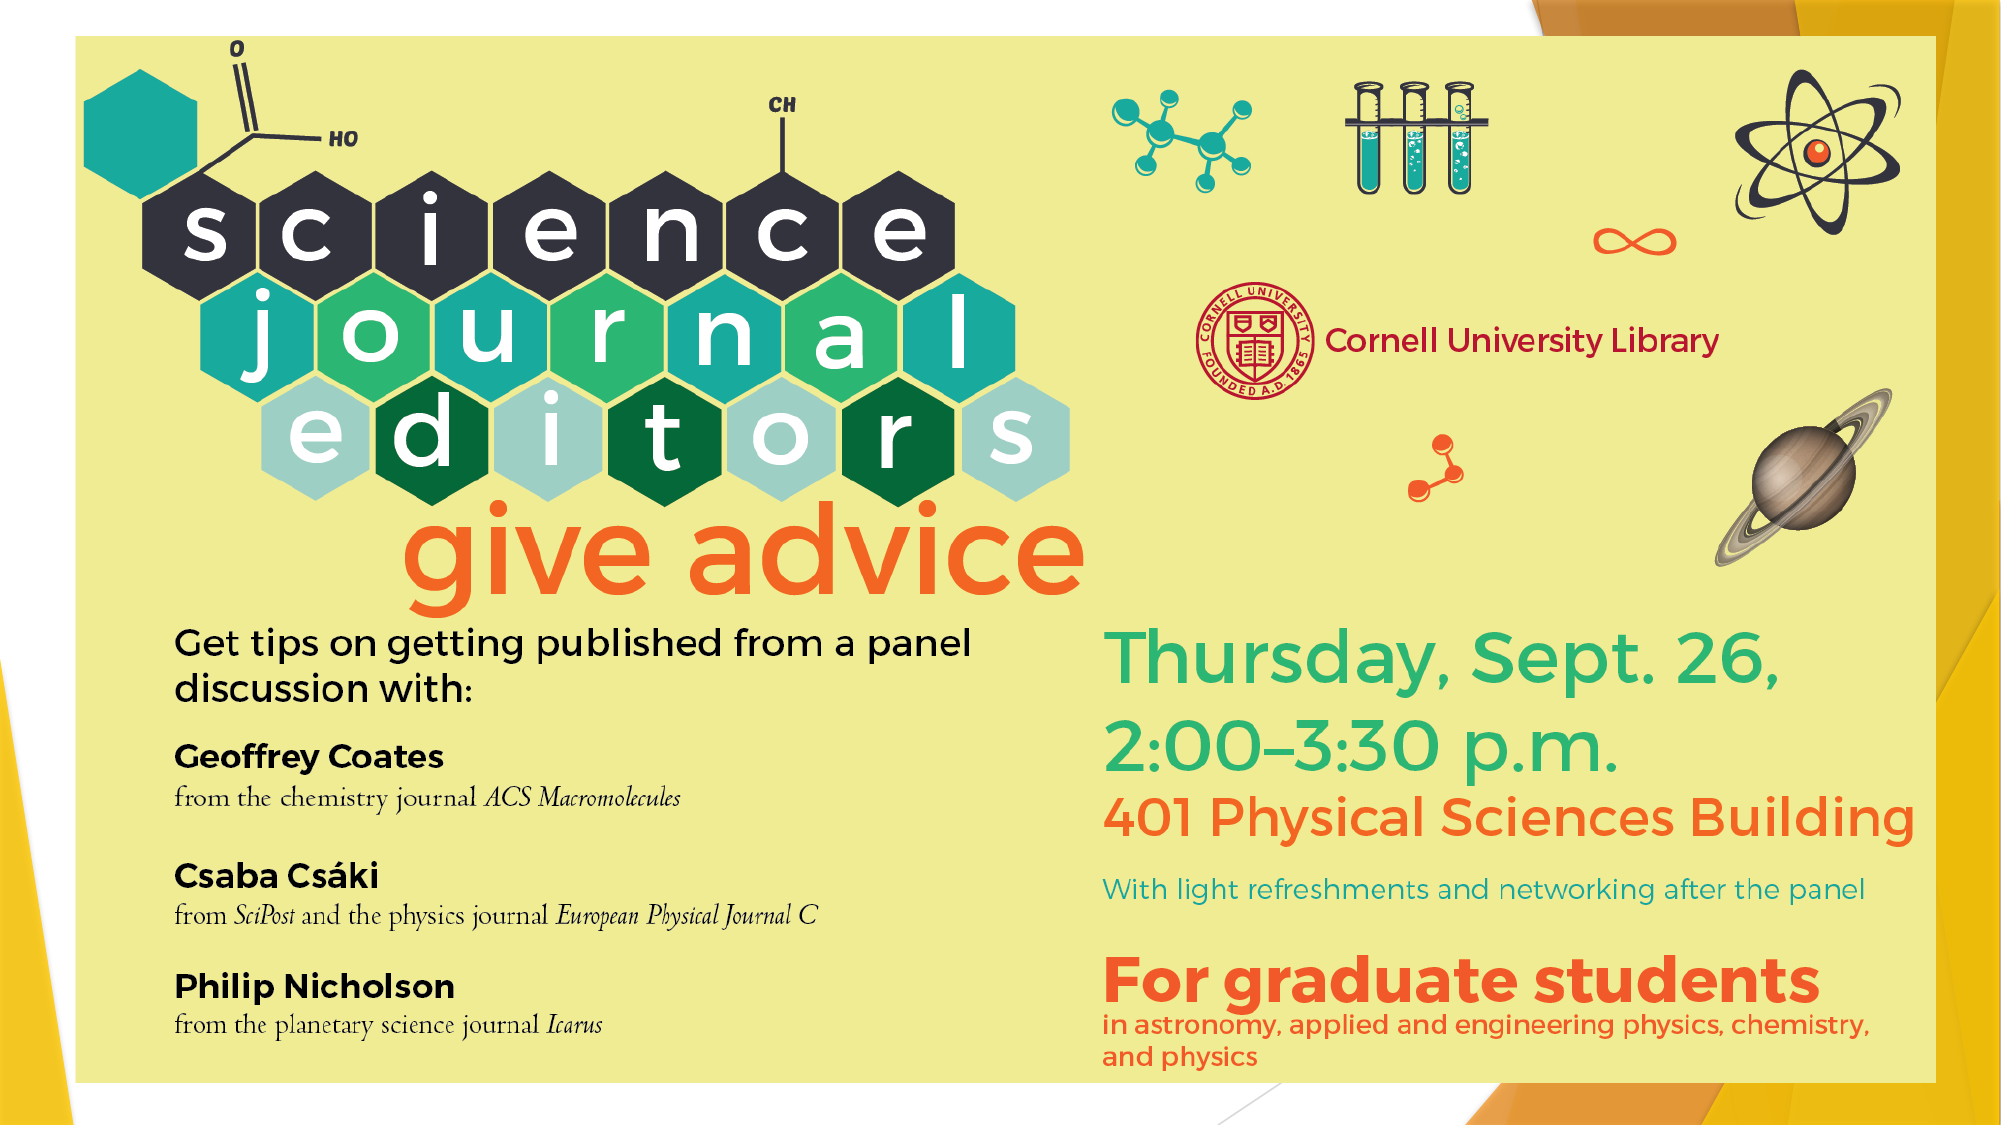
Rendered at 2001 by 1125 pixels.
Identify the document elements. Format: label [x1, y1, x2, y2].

list [74, 36, 1937, 1084]
